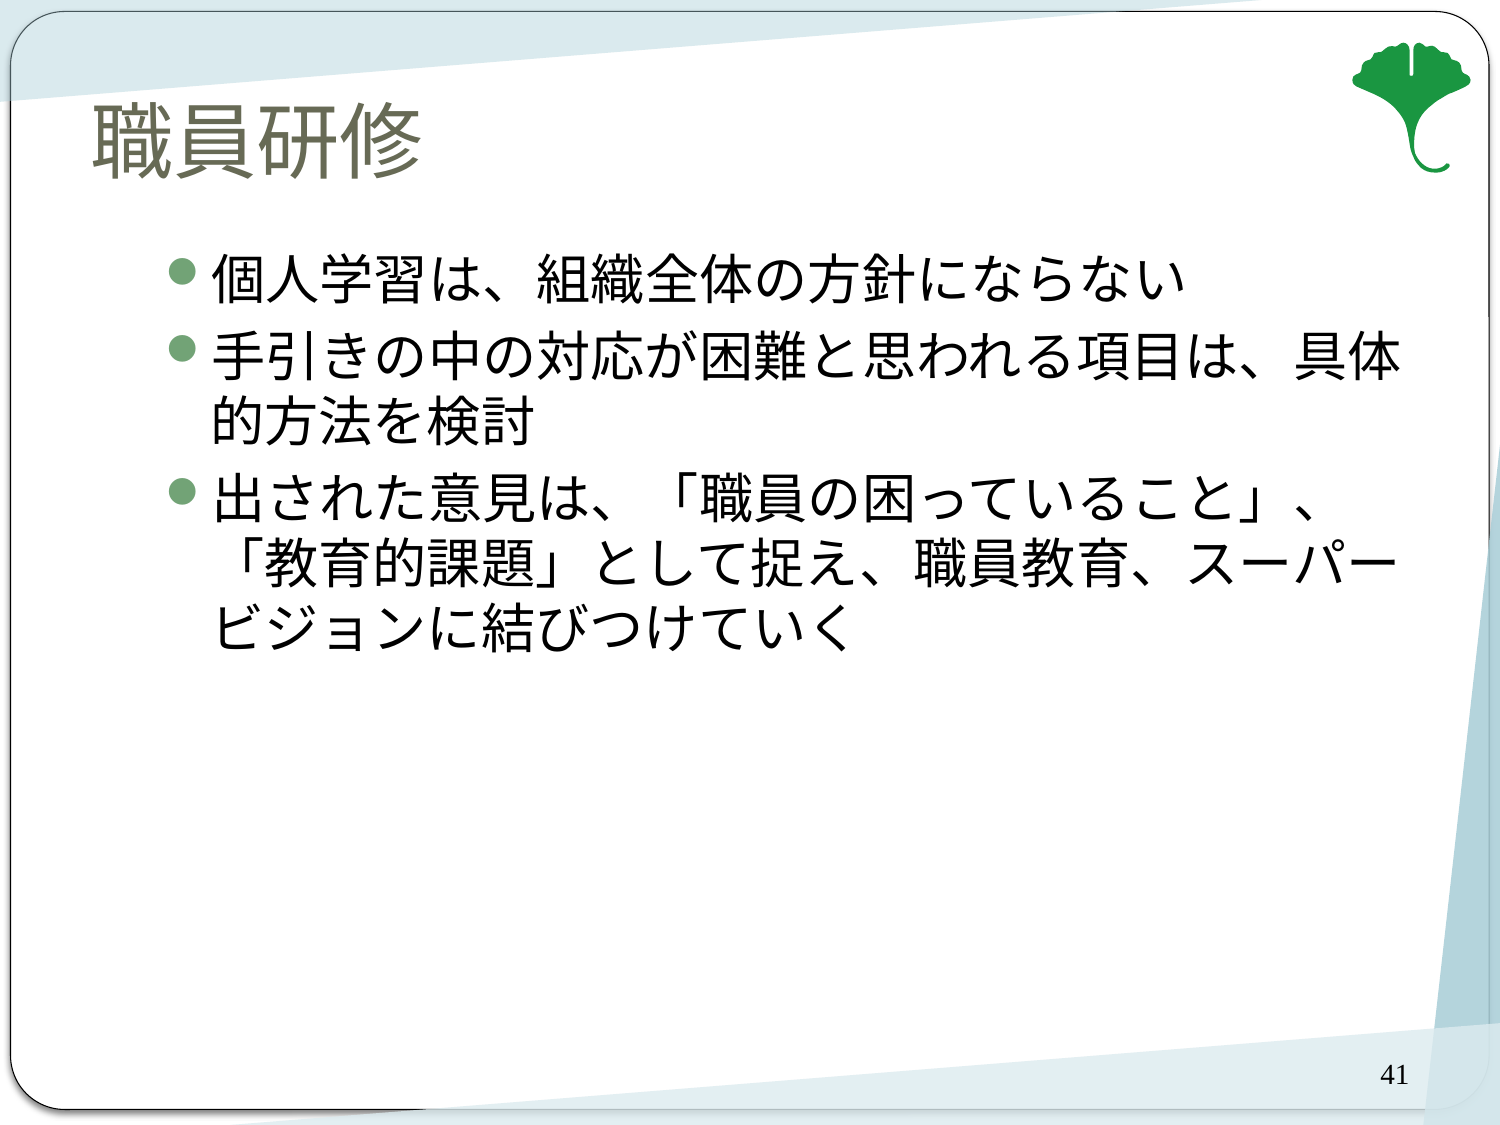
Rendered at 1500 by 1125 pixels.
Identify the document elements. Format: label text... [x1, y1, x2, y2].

list 個人学習は、組織全体の方針にならない 手引きの中の対応が困難と思われる項目は、具体的方法を検討 出された意見は、「職員の困っていること」、「教育的課題」として捉え、職員教育、スーパービジョンに結びつけていく [150, 237, 1425, 988]
slide_number 41 [1074, 1042, 1425, 1103]
title 職員研修 [75, 45, 1425, 233]
